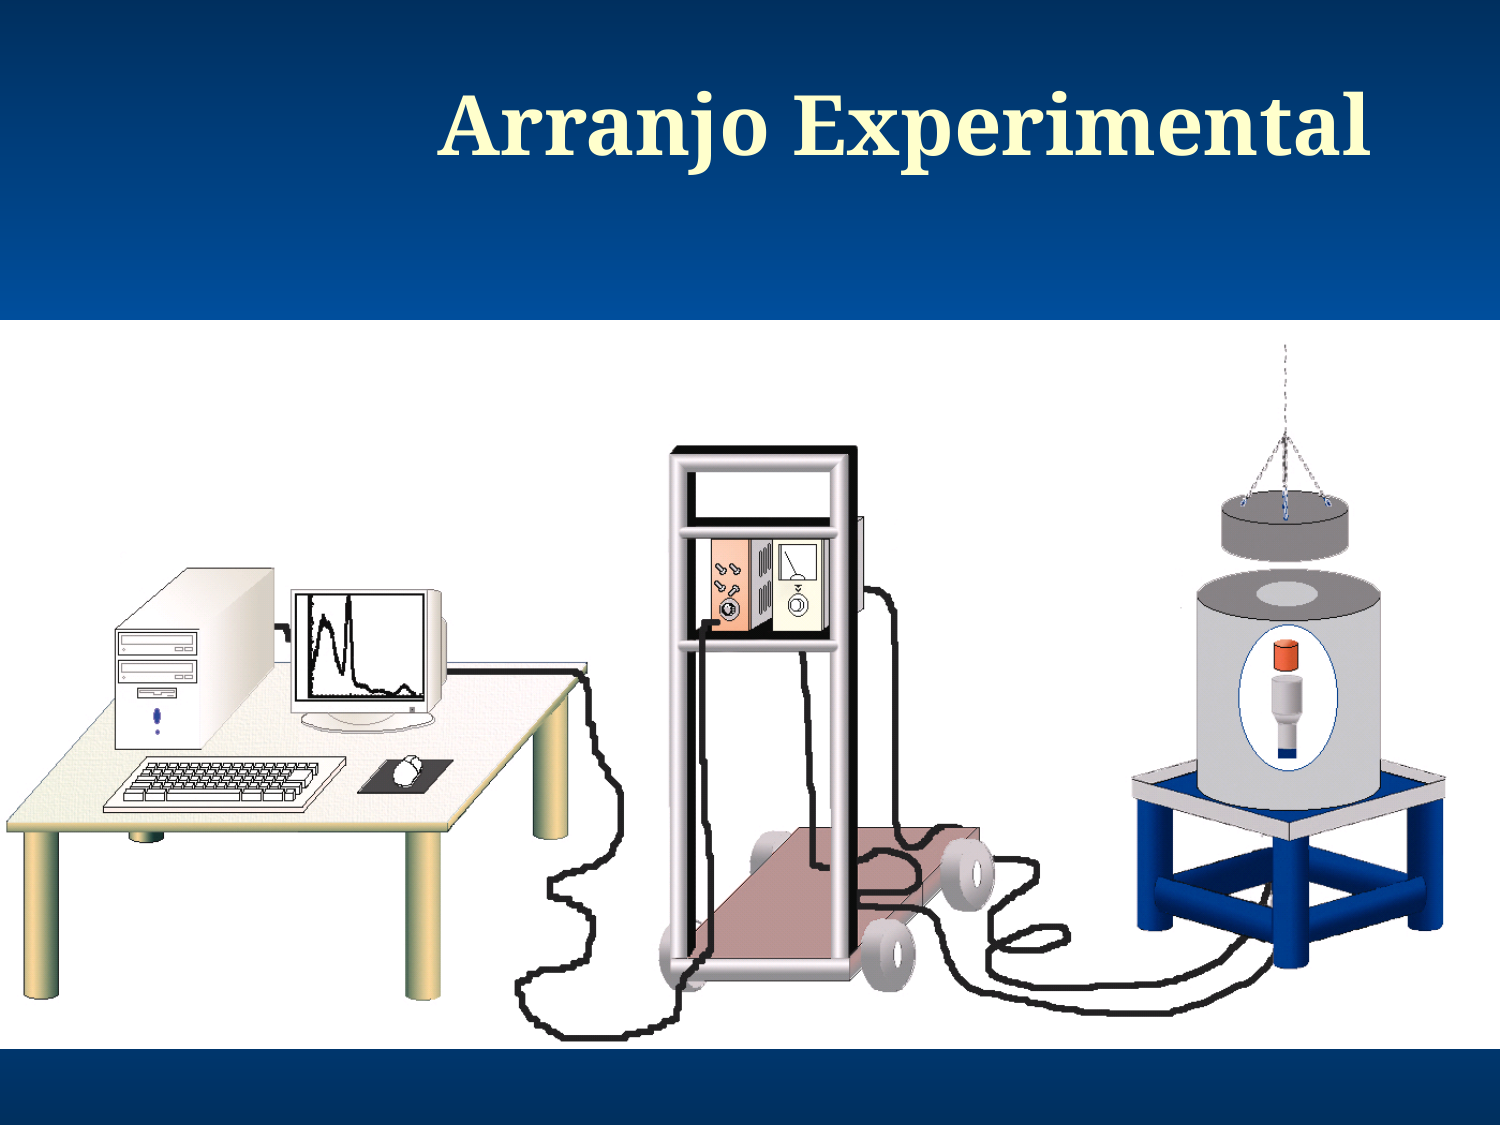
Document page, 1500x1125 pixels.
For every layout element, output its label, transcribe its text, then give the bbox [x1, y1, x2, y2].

picture [0, 319, 1500, 1050]
title Arranjo Experimental [187, 58, 1388, 187]
